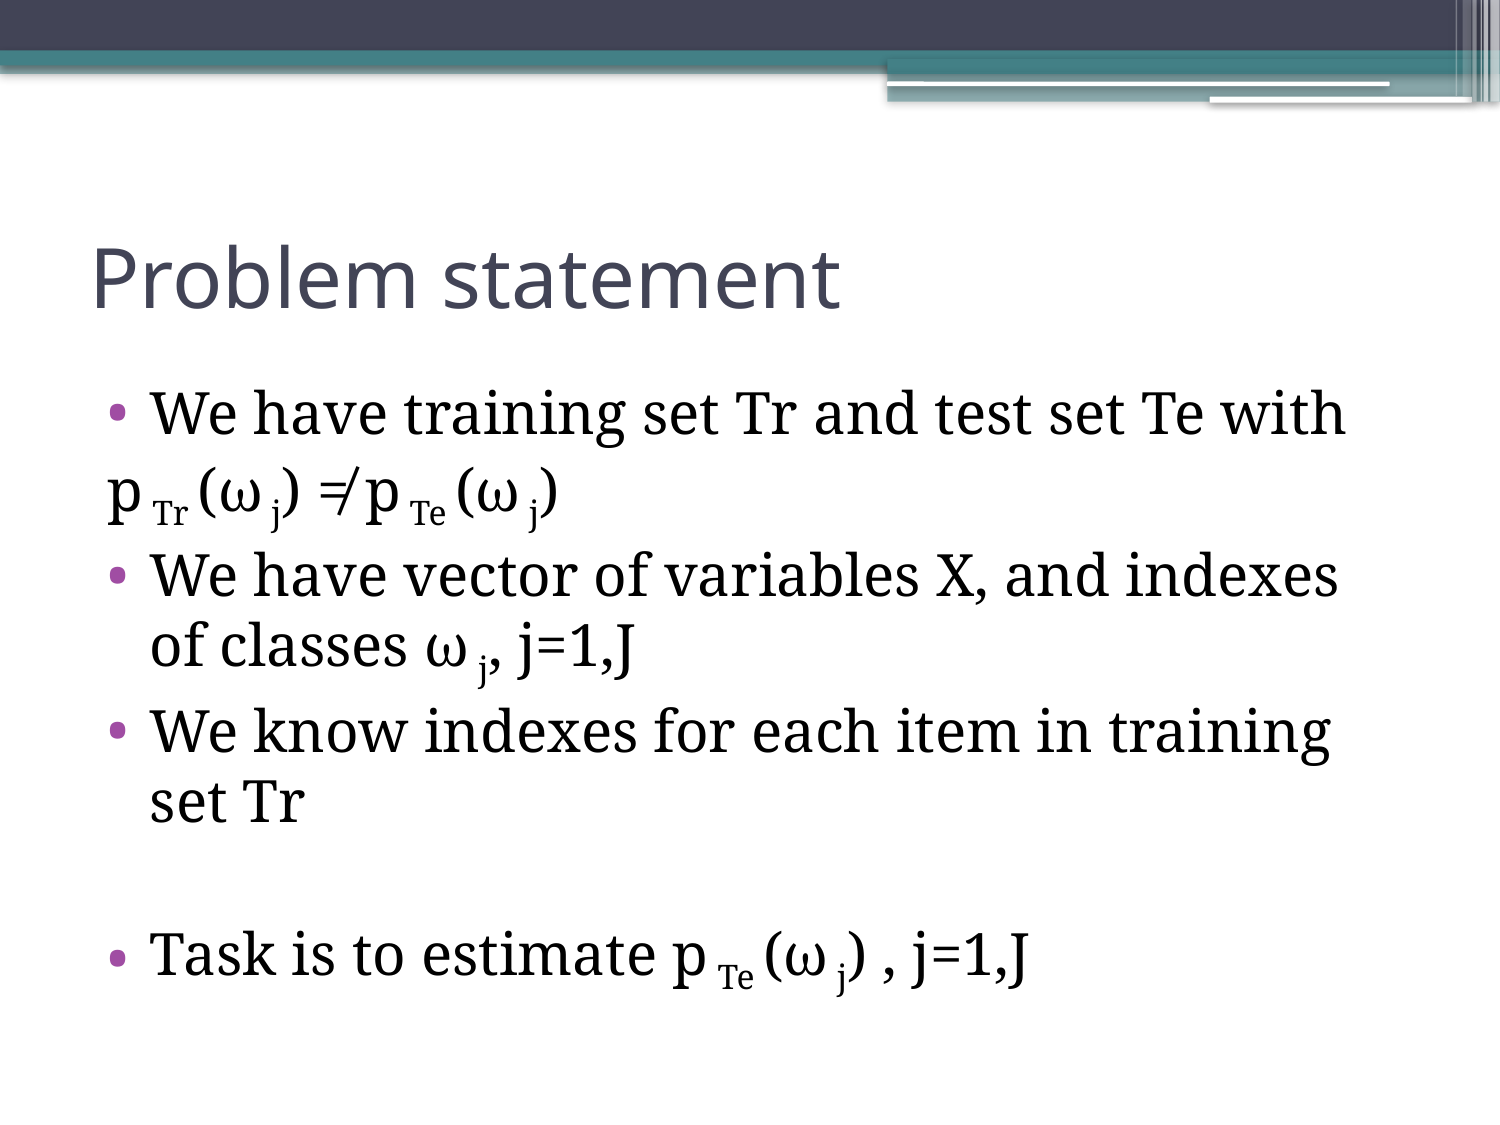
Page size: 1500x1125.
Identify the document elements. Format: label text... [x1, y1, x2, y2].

title Problem statement [75, 187, 1425, 363]
list We have training set Tr and test set Te with p Tr (ω j) ≠ p Te (ω j) We have vector of variables X, and indexes of classes ω j, j=1,J We know indexes for each item in training set Tr Task is to estimate p Te (ω j) , j=1,J [75, 368, 1425, 1079]
